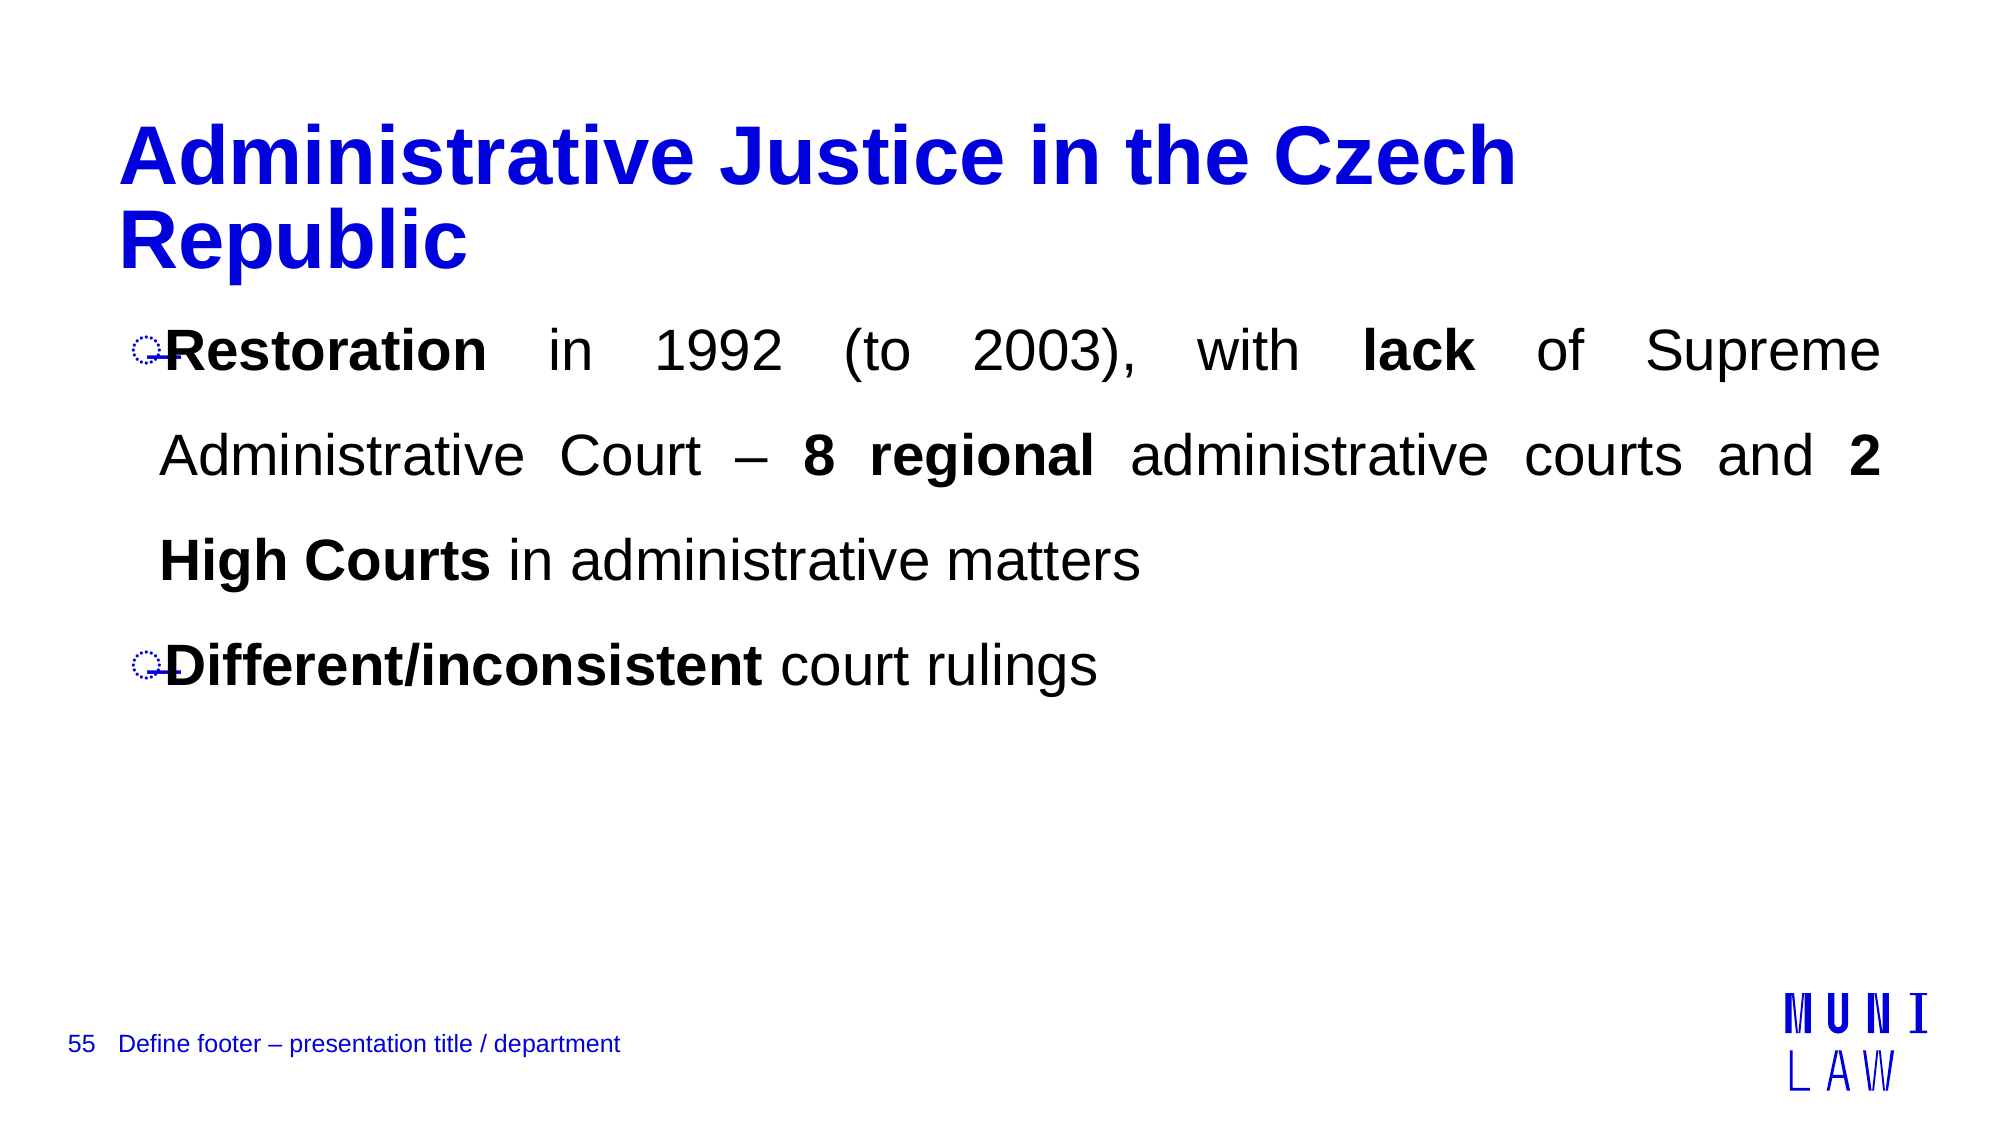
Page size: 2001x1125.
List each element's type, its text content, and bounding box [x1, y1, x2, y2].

slide_number 55 [67, 1021, 110, 1063]
title Administrative Justice in the Czech Republic [118, 118, 1883, 193]
footer Define footer – presentation title / department [118, 1021, 1418, 1063]
list Restoration in 1992 (to 2003), with lack of Supreme Administrative Court – 8 regional administrative courts and 2 High Courts in administrative matters Different/inconsistent court rulings [118, 277, 1883, 957]
